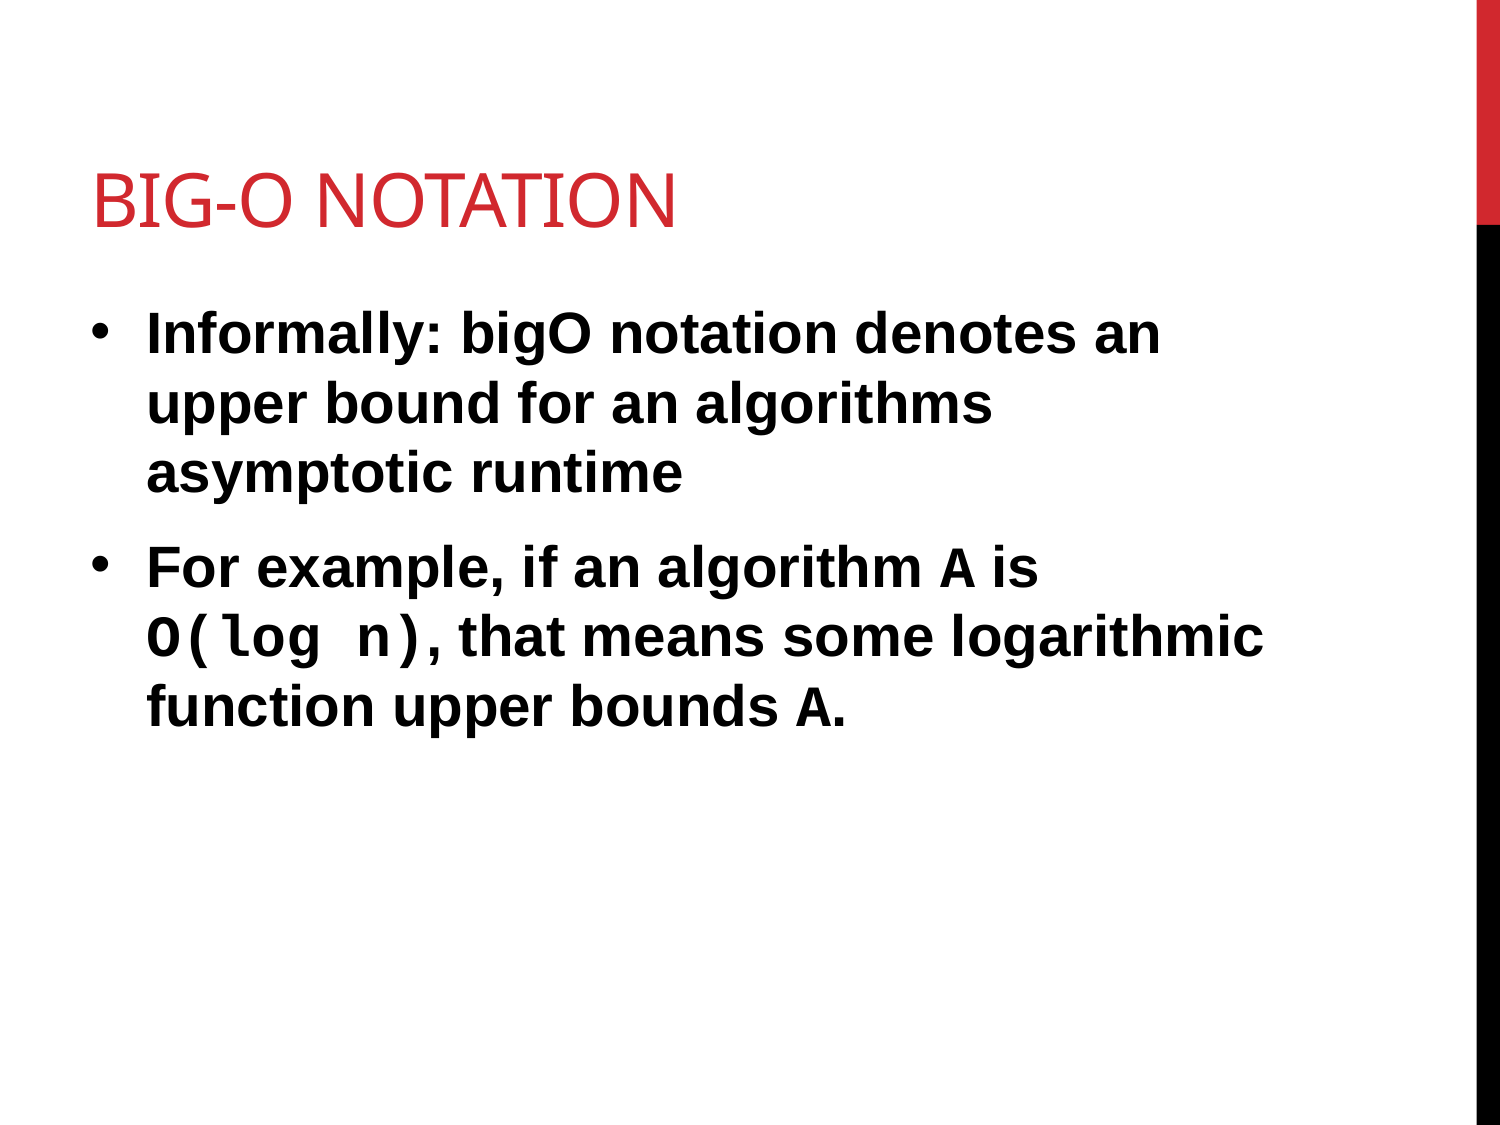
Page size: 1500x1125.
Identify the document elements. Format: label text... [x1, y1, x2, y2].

list Informally: bigO notation denotes an upper bound for an algorithms asymptotic runtime For example, if an algorithm A is O(log n), that means some logarithmic function upper bounds A. [75, 287, 1325, 1125]
title Big-O notation [75, 25, 1500, 250]
